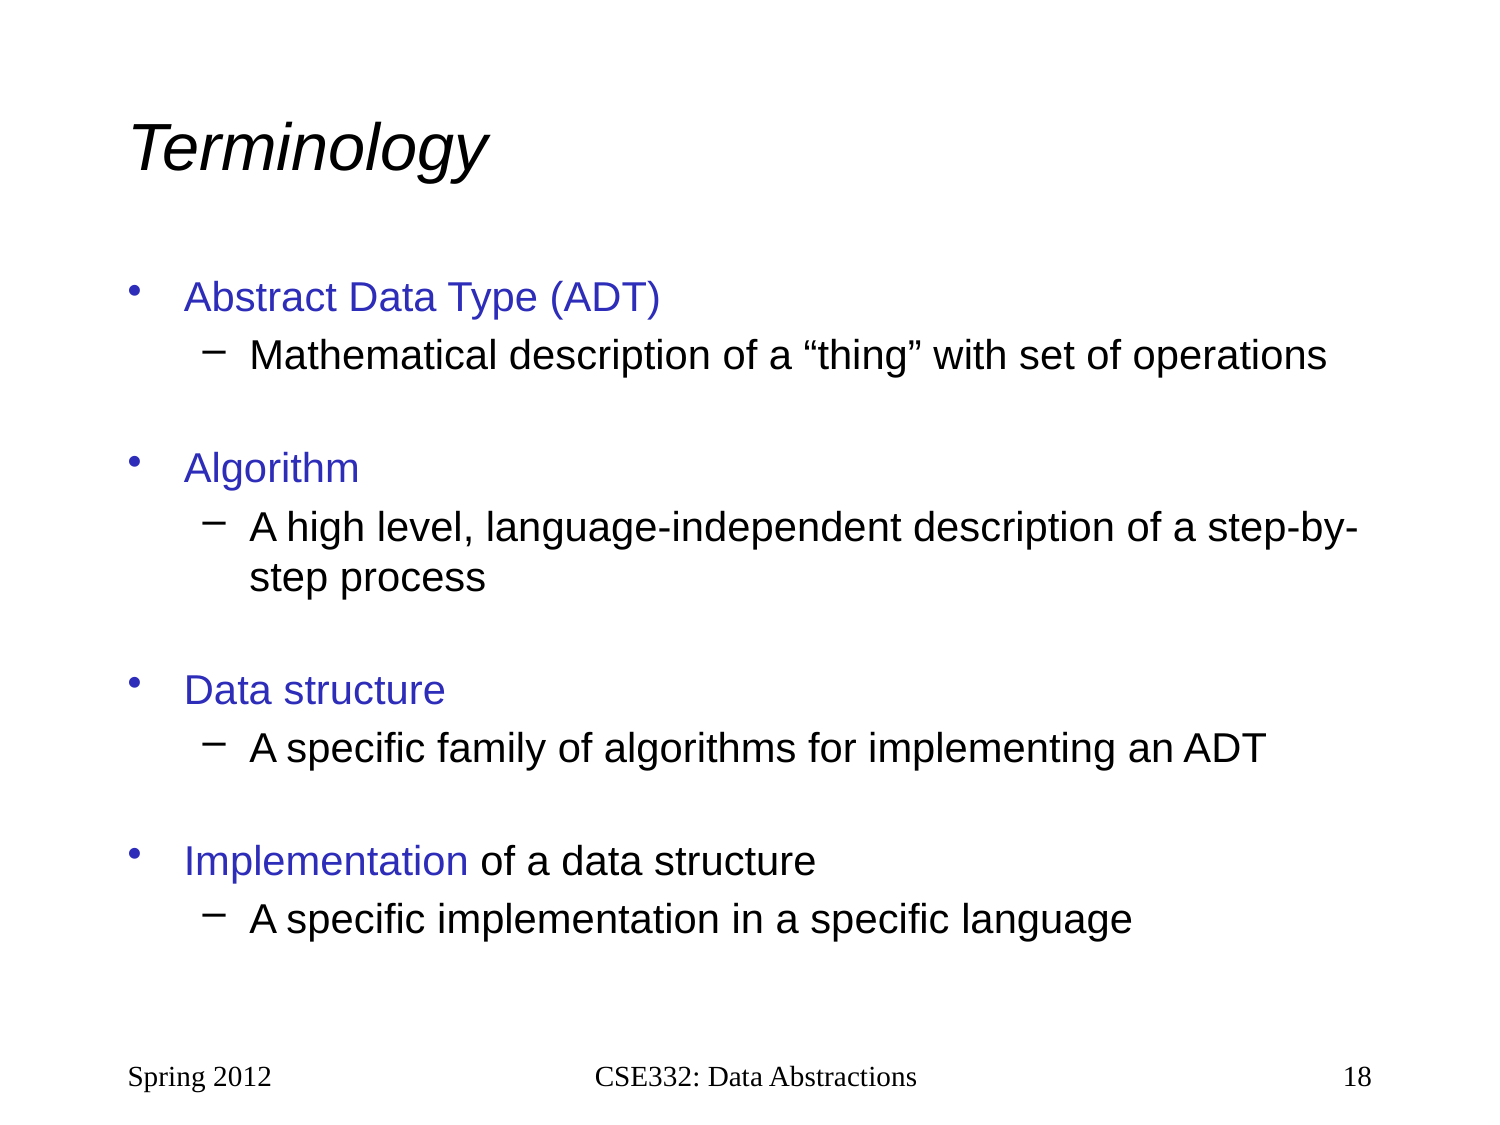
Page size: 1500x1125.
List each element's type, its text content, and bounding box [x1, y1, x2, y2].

list Abstract Data Type (ADT) Mathematical description of a “thing” with set of operations Algorithm A high level, language-independent description of a step-by-step process Data structure A specific family of algorithms for implementing an ADT Implementation of a data structure A specific implementation in a specific language [112, 262, 1388, 1001]
slide_number Spring 2012 [112, 1049, 426, 1125]
title Terminology [112, 49, 1388, 238]
footer CSE332: Data Abstractions [474, 1049, 1038, 1125]
slide_number 18 [1074, 1049, 1388, 1125]
